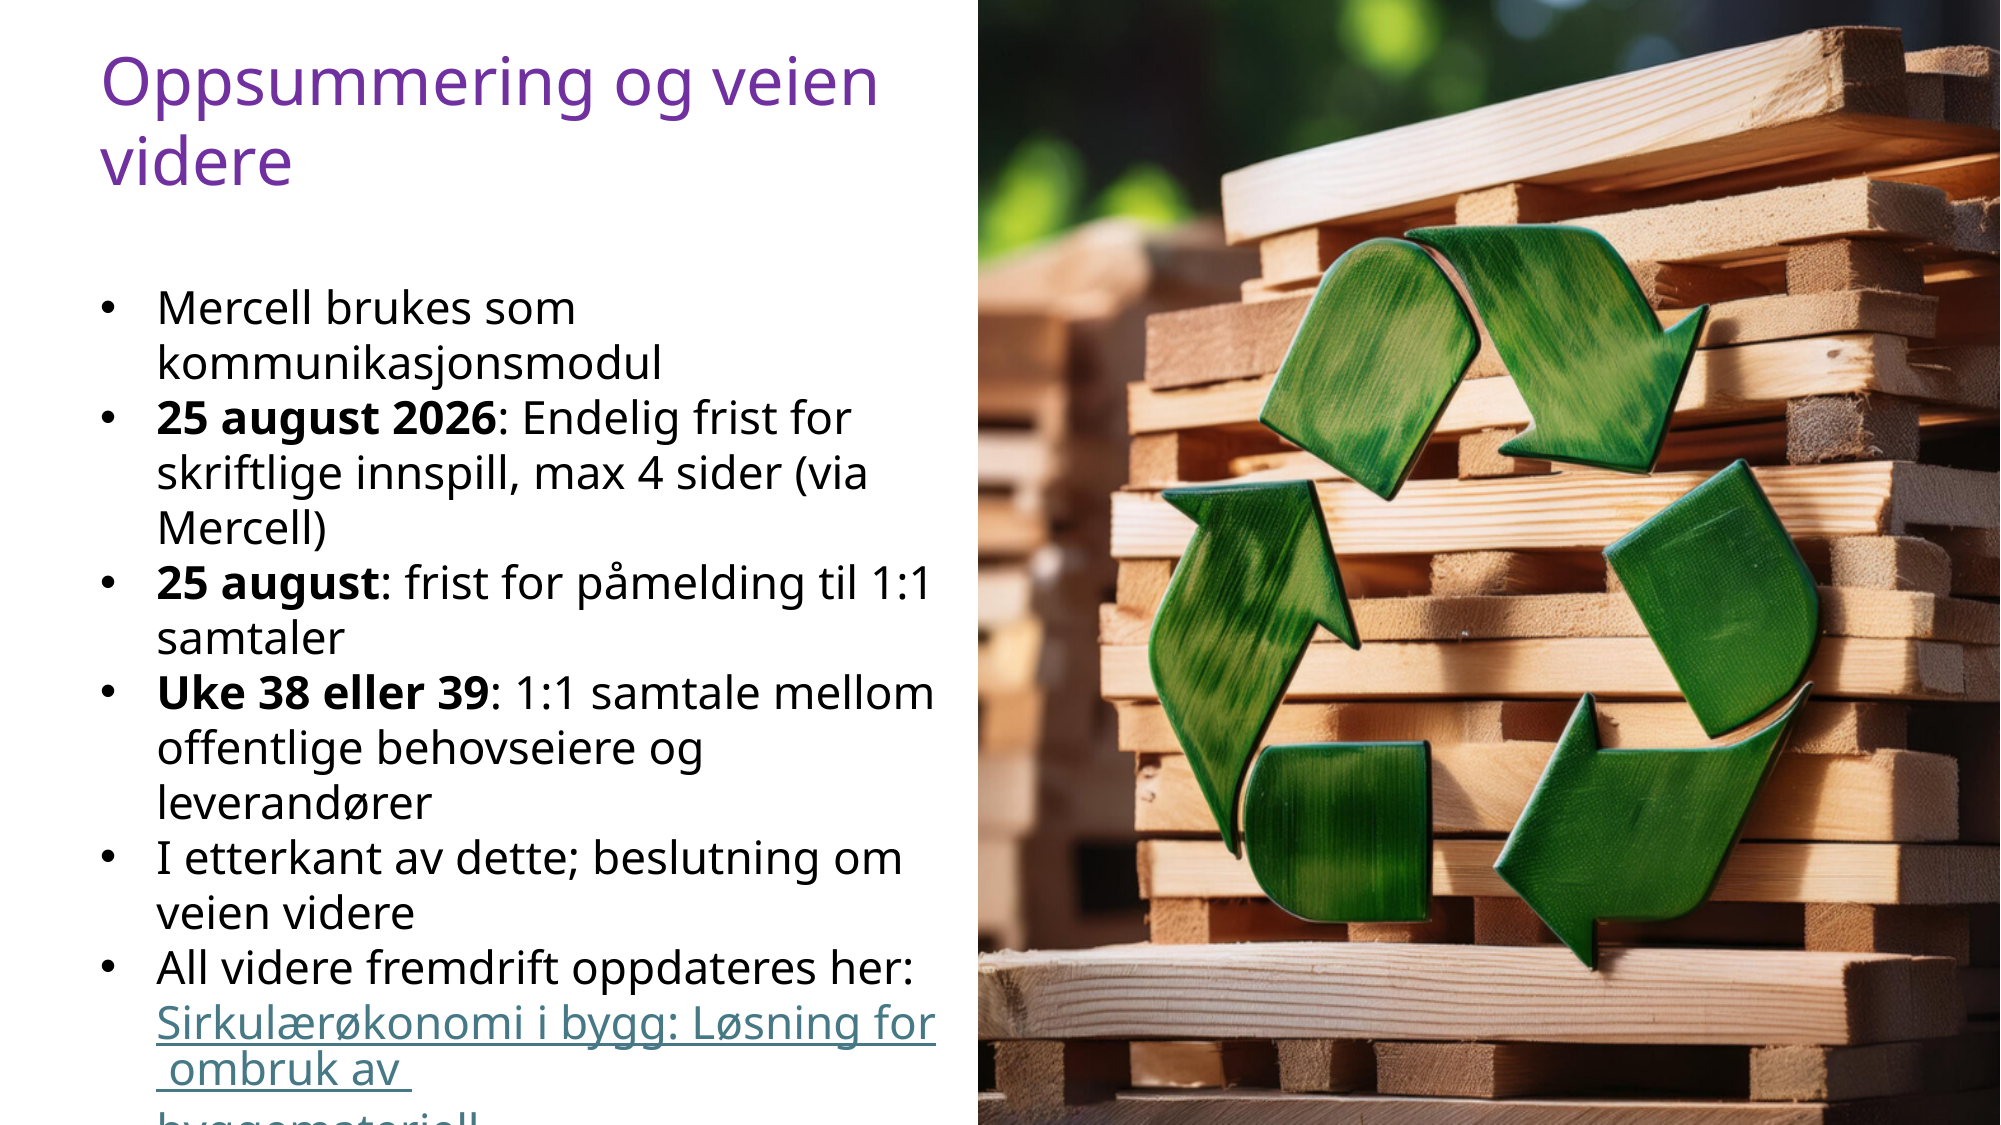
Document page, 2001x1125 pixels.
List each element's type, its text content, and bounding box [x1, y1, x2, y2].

picture [977, 0, 2000, 1125]
text_box Oppsummering og veien videre Mercell brukes som kommunikasjonsmodul 25 august 2026: Endelig frist for skriftlige innspill, max 4 sider (via Mercell) 25 august: frist for påmelding til 1:1 samtaler Uke 38 eller 39: 1:1 samtale mellom offentlige behovseiere og leverandører I etterkant av dette; beslutning om veien videre All videre fremdrift oppdateres her: Sirkulærøkonomi i bygg: Løsning for ombruk av byggemateriell - Innovative anskaffelser [85, 31, 962, 1125]
